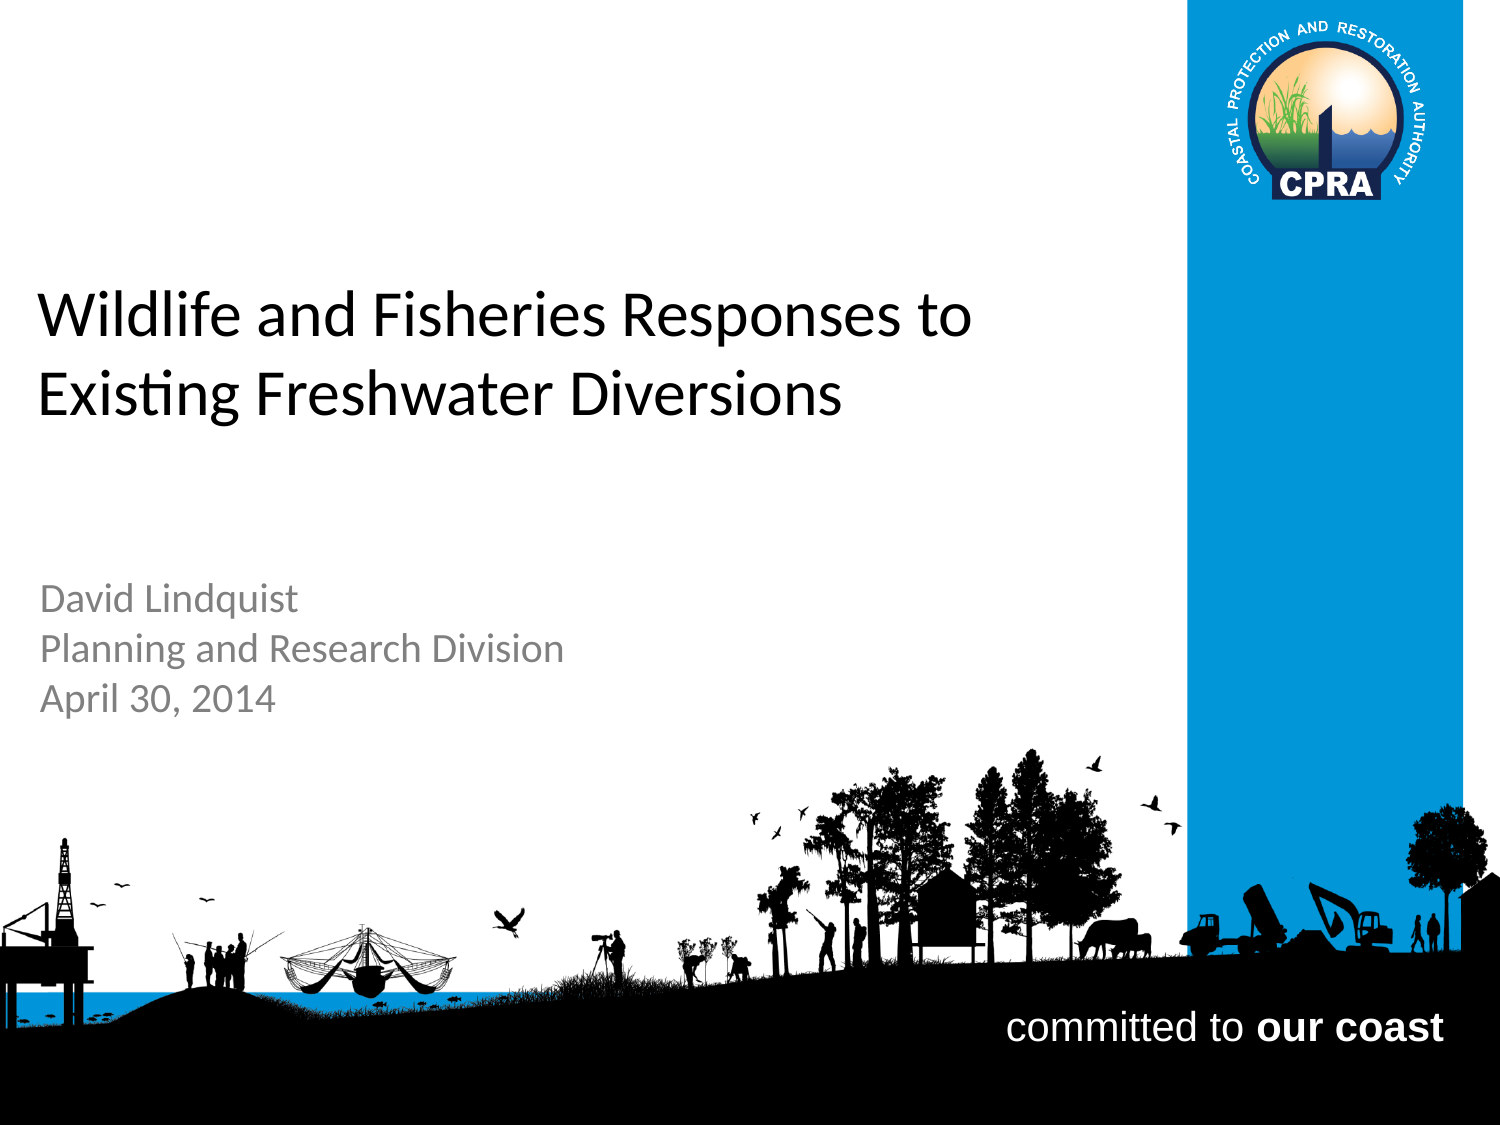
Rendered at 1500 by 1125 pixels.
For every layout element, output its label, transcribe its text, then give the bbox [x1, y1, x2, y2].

text_box [1185, 0, 1465, 678]
picture [1249, 42, 1403, 199]
picture [0, 680, 1500, 1125]
text_box David Lindquist Planning and Research Division April 30, 2014 [24, 518, 950, 678]
picture [1416, 916, 1423, 946]
picture [1339, 24, 1347, 30]
title Wildlife and Fisheries Responses to Existing Freshwater Diversions [22, 262, 1100, 438]
picture [1229, 101, 1235, 108]
picture [1228, 119, 1237, 125]
picture [1415, 124, 1424, 130]
picture [1310, 885, 1359, 936]
